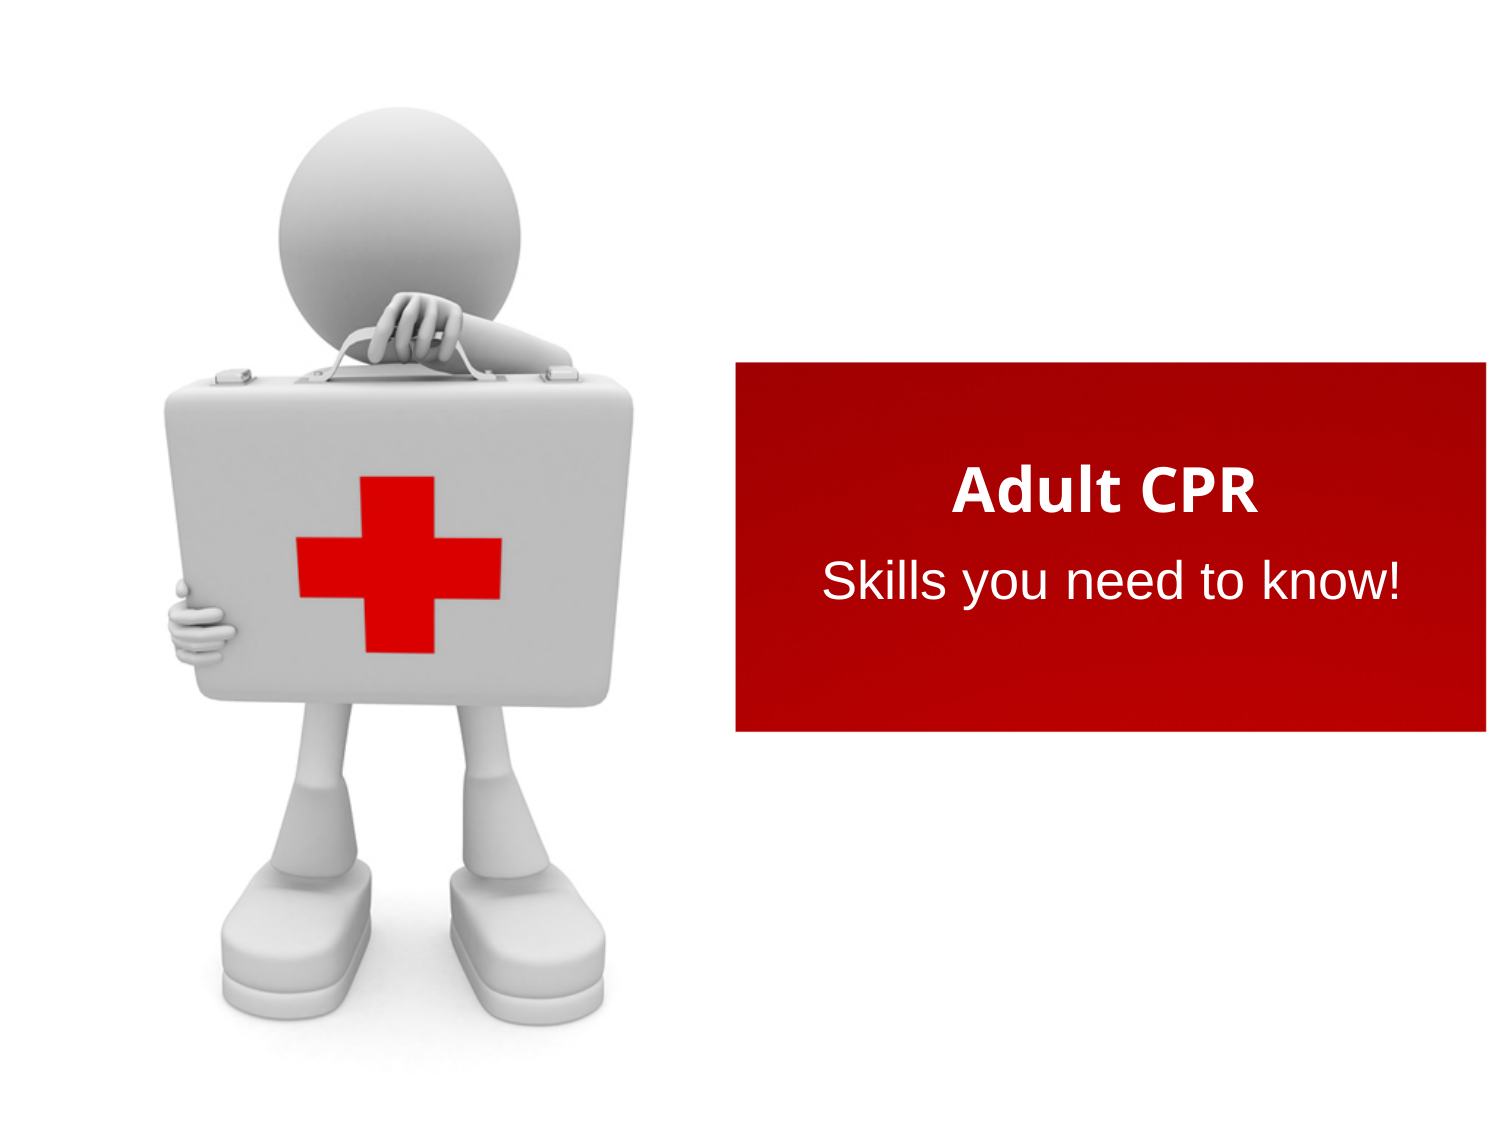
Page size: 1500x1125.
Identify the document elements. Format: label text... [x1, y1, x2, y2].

picture [0, 0, 1500, 1125]
subtitle Skills you need to know! [762, 537, 1463, 688]
title Adult CPR [737, 399, 1476, 576]
